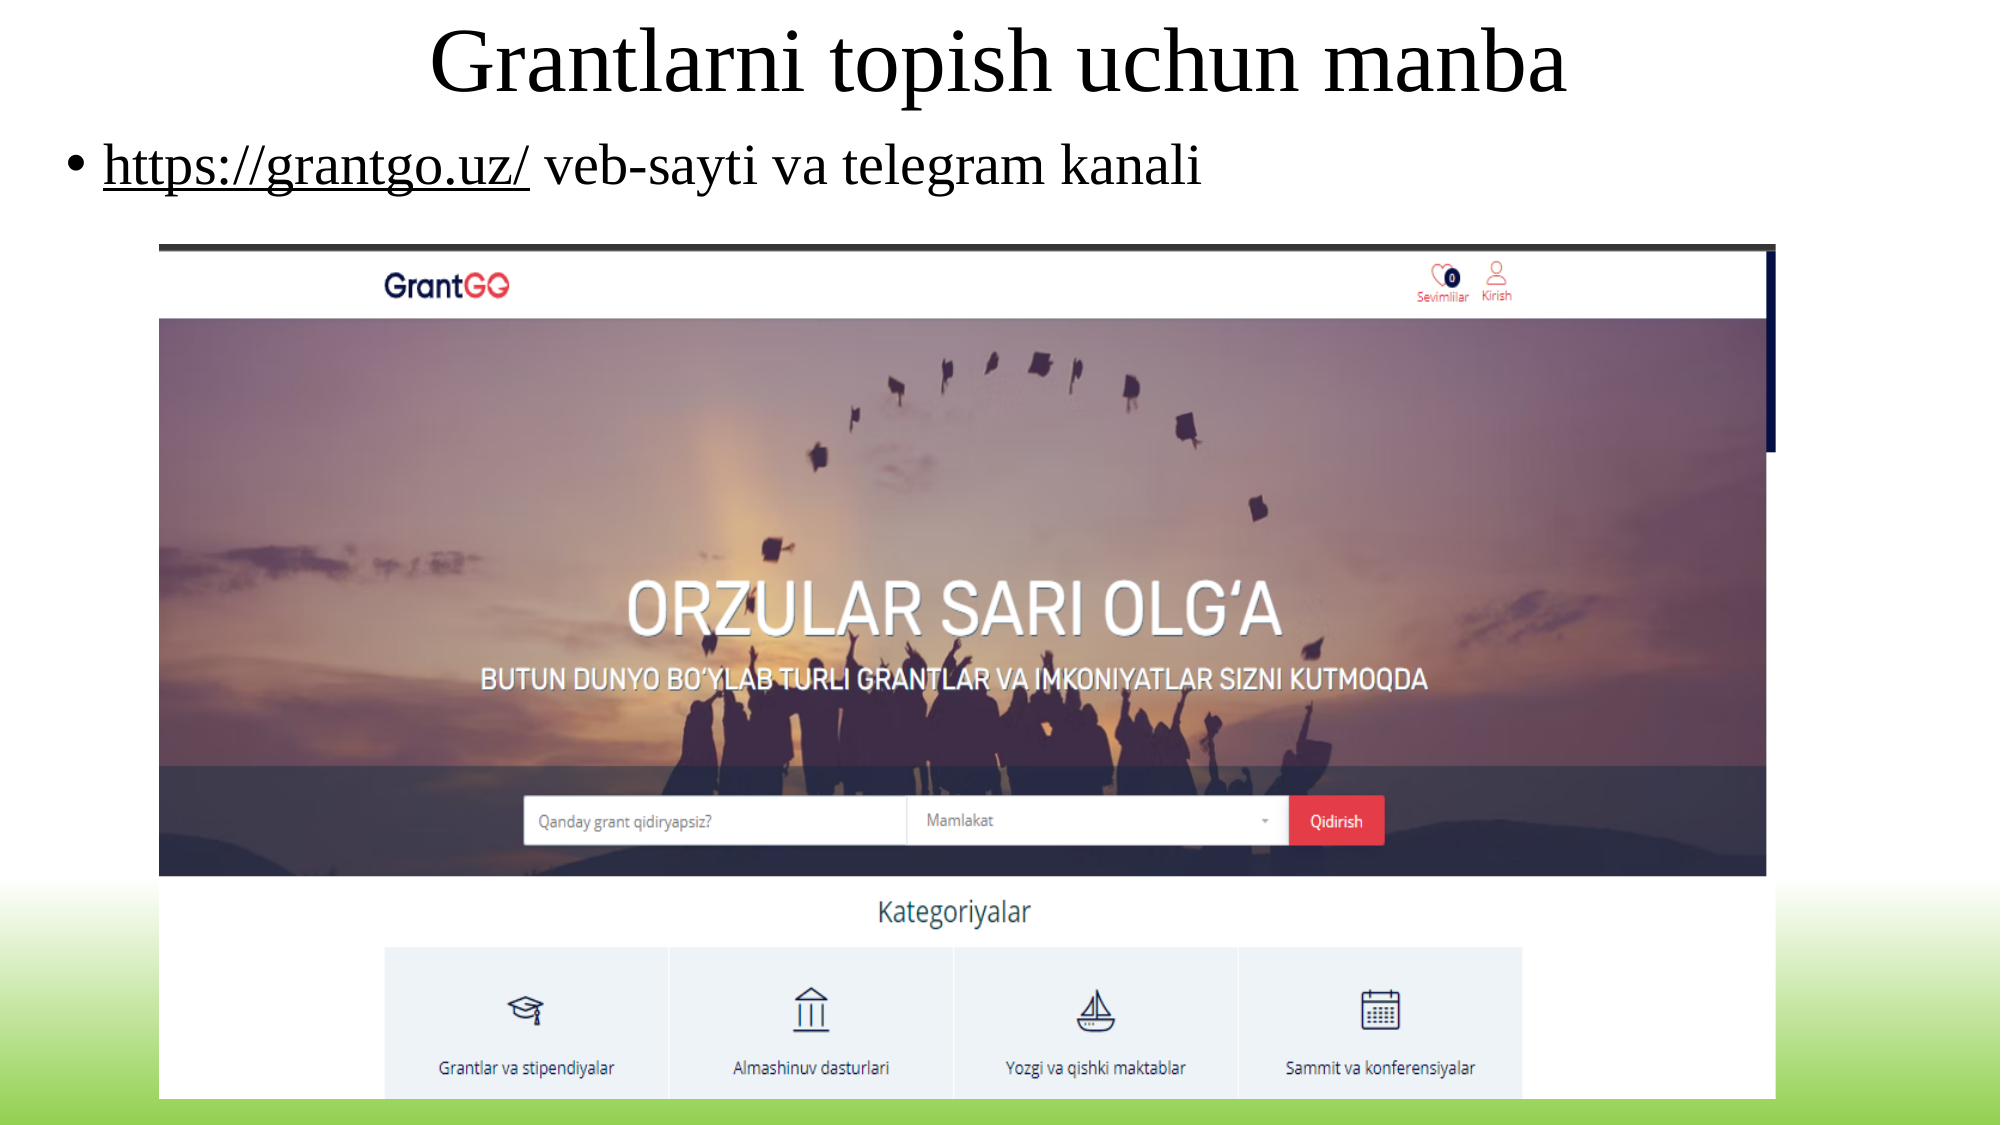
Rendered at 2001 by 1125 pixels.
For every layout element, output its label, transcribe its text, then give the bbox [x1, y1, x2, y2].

title Grantlarni topish uchun manba [137, 0, 1863, 171]
picture [159, 244, 1776, 1099]
list https://grantgo.uz/ veb-sayti va telegram kanali [50, 127, 1776, 216]
